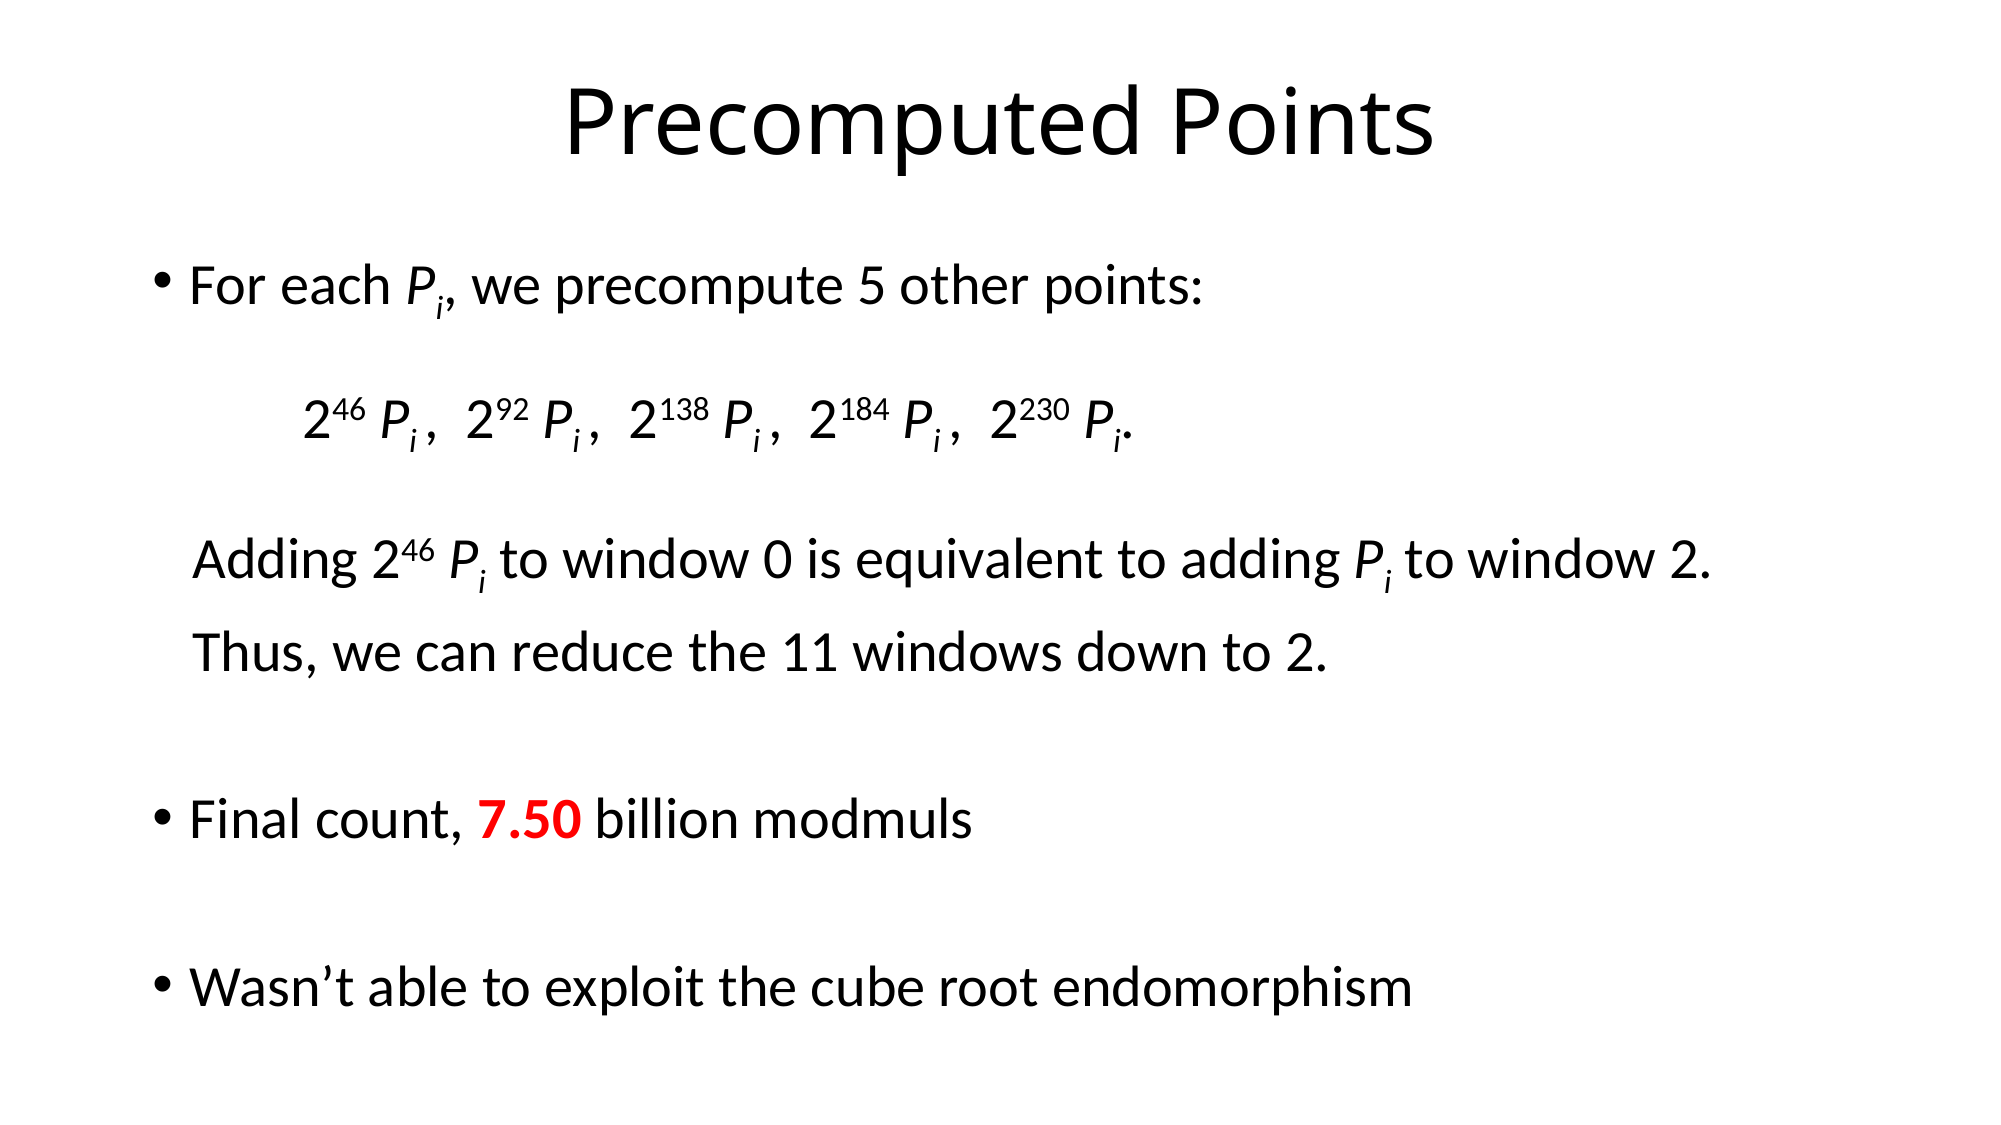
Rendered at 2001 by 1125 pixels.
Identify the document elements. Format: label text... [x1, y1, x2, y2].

title Precomputed Points [137, 59, 1863, 191]
list For each Pi, we precompute 5 other points: 246 Pi , 292 Pi , 2138 Pi , 2184 Pi , 2230 Pi. Adding 246 Pi to window 0 is equivalent to adding Pi to window 2. Thus, we can reduce the 11 windows down to 2. Final count, 7.50 billion modmuls Wasn’t able to exploit the cube root endomorphism [137, 239, 1863, 1014]
